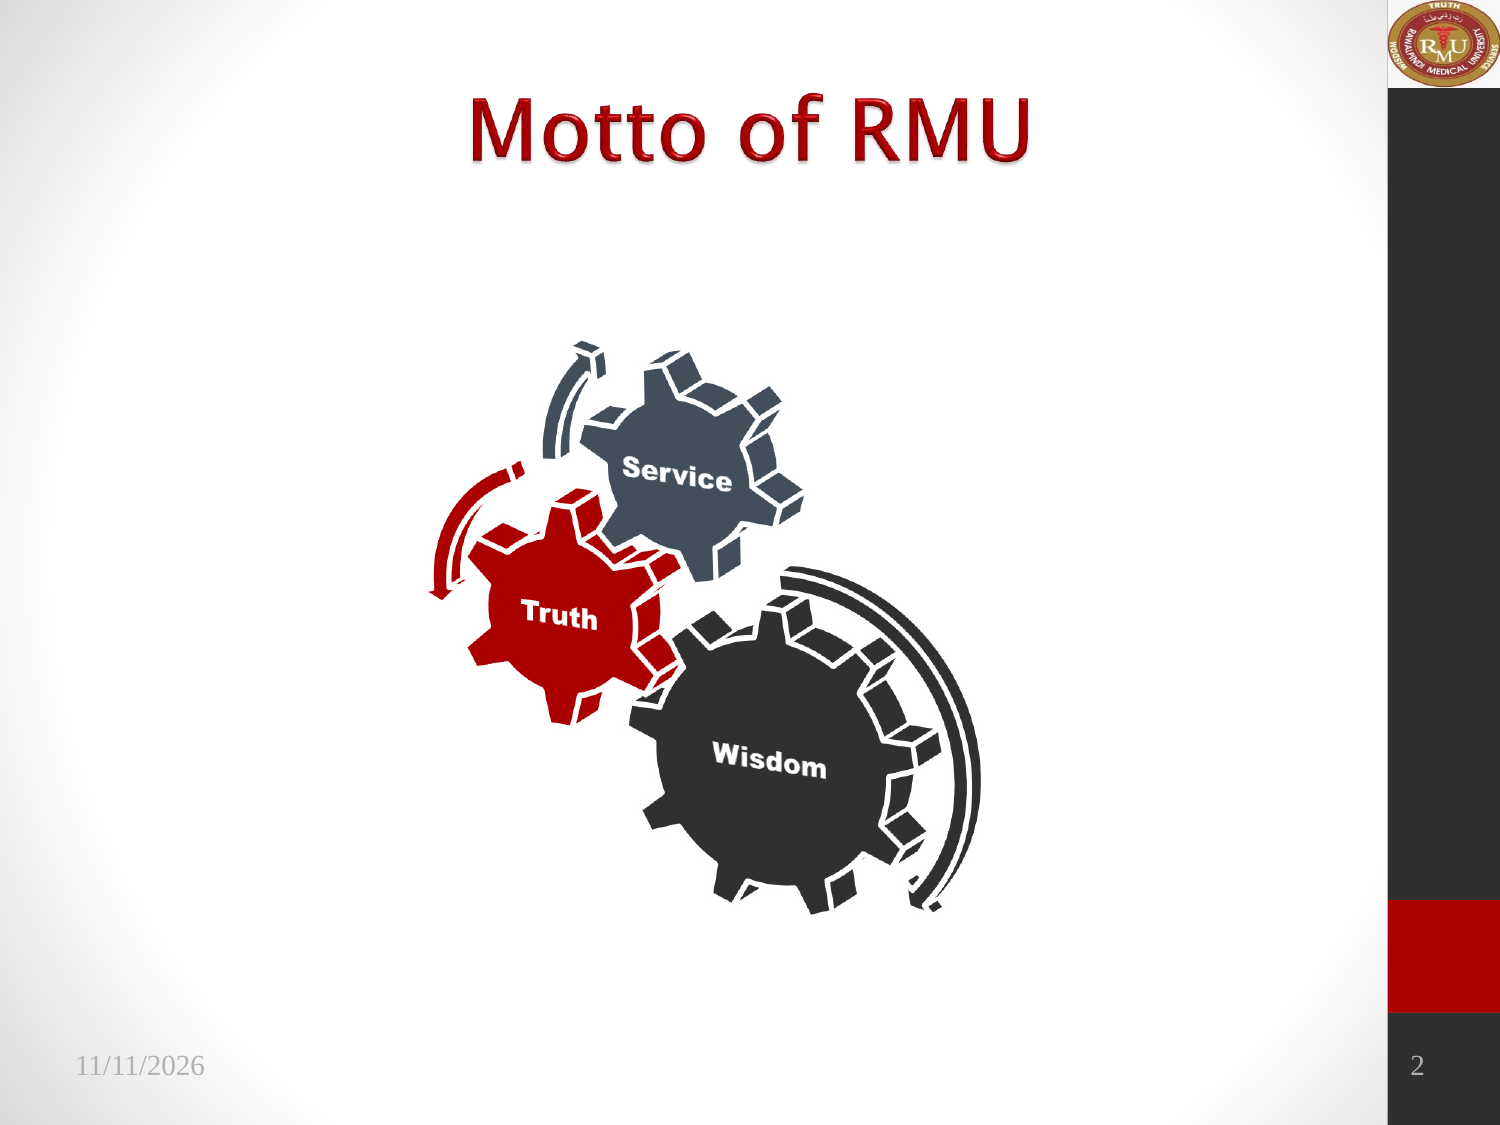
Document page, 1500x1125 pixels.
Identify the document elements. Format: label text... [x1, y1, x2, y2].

picture [0, 0, 1500, 1125]
slide_number 2 [1080, 1046, 1425, 1103]
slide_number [75, 1046, 420, 1103]
